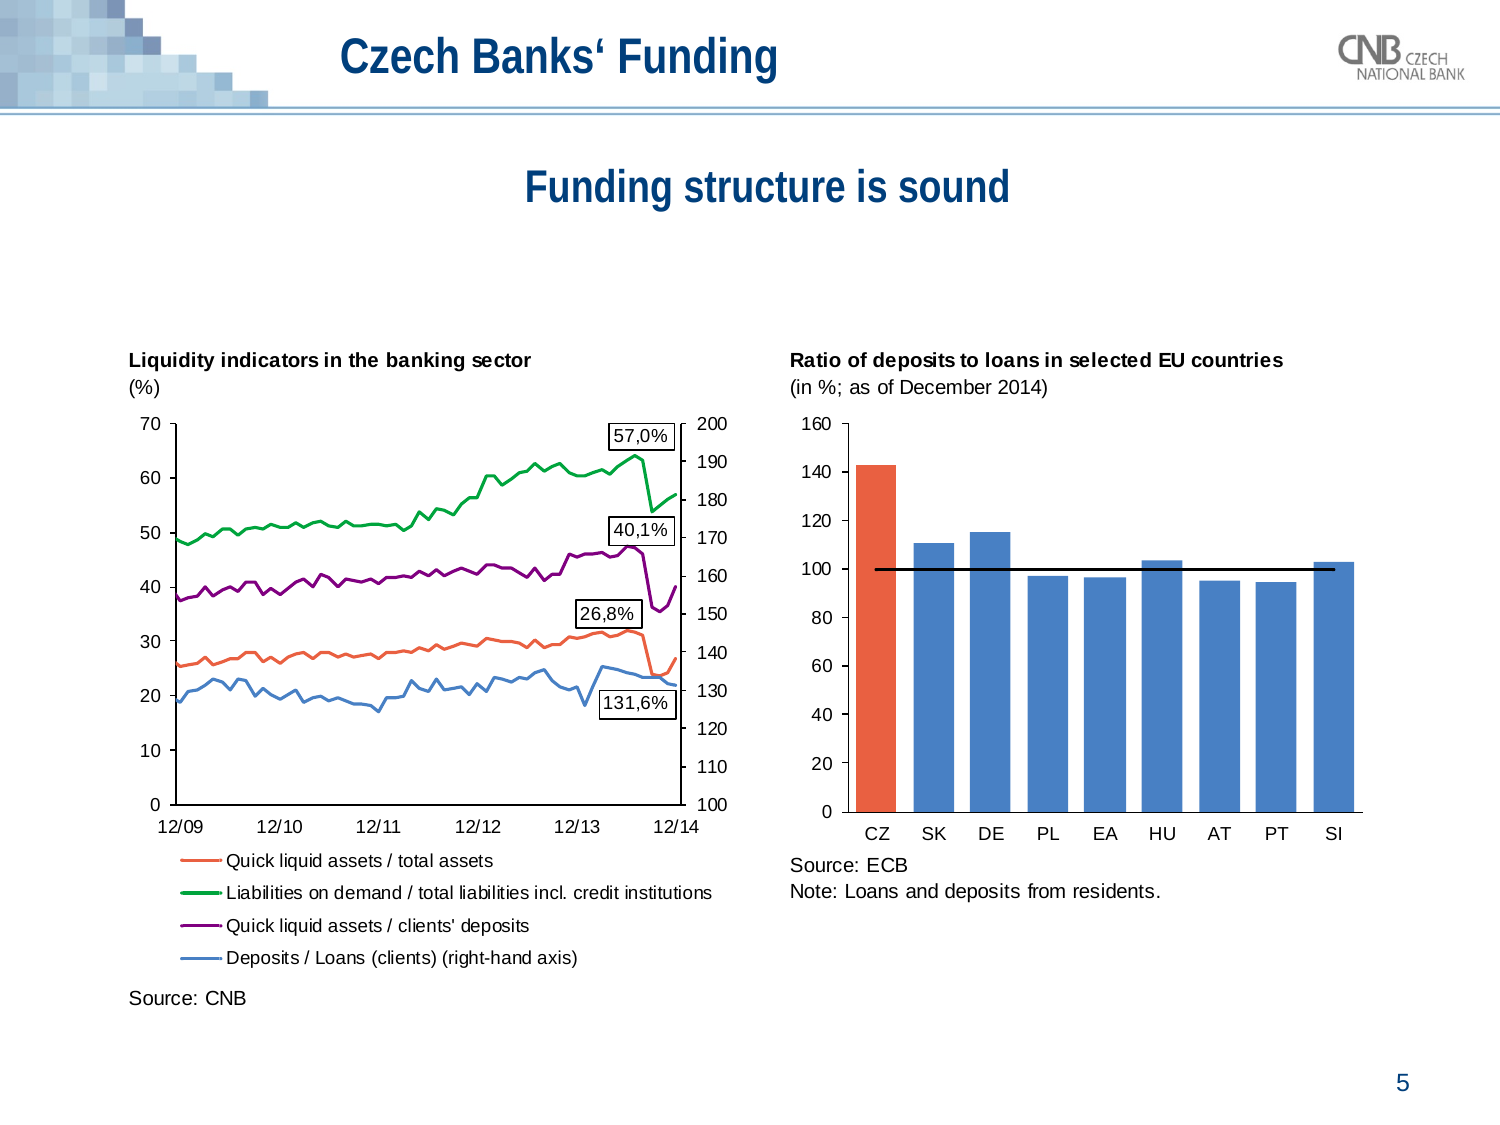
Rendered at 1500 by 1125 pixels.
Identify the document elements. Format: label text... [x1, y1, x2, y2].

picture [0, 0, 1500, 117]
slide_number 5 [1074, 1058, 1425, 1118]
title Czech Banks‘ Funding [324, 12, 1294, 96]
picture [123, 347, 736, 1014]
list Funding structure is sound [112, 148, 1424, 1047]
picture [785, 347, 1388, 908]
